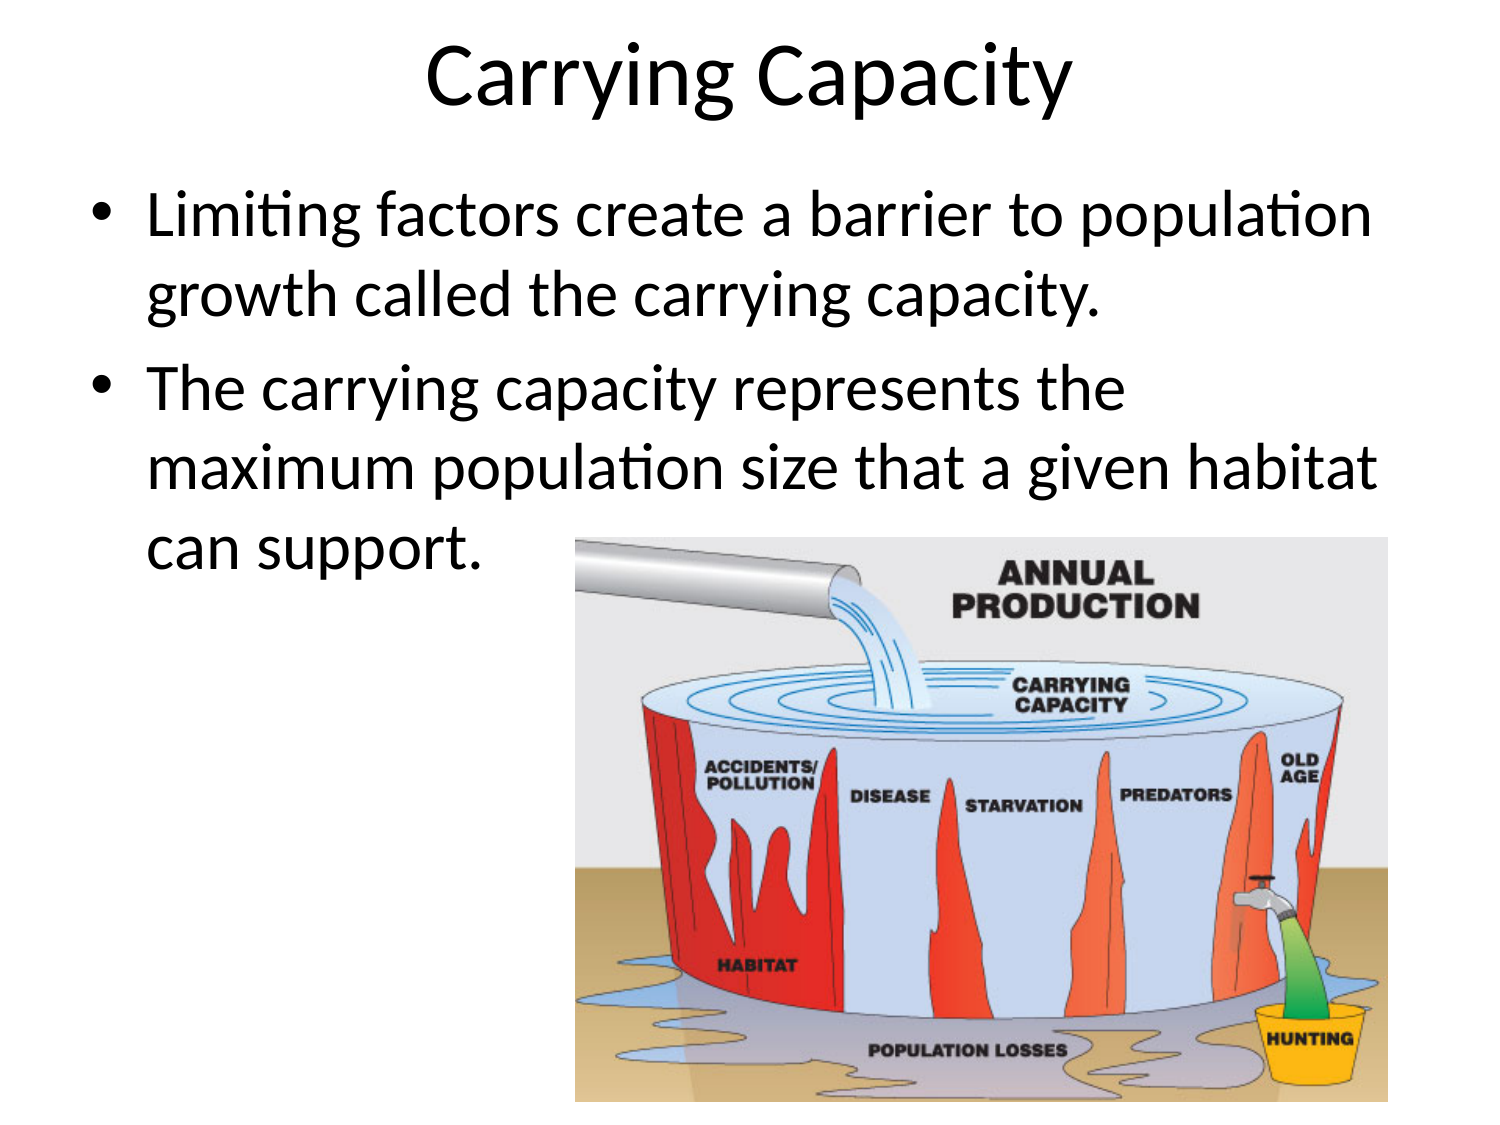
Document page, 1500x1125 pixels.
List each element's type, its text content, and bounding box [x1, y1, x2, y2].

picture [574, 537, 1388, 1102]
list Limiting factors create a barrier to population growth called the carrying capacity. The carrying capacity represents the maximum population size that a given habitat can support. [75, 162, 1425, 925]
title Carrying Capacity [75, 0, 1425, 162]
